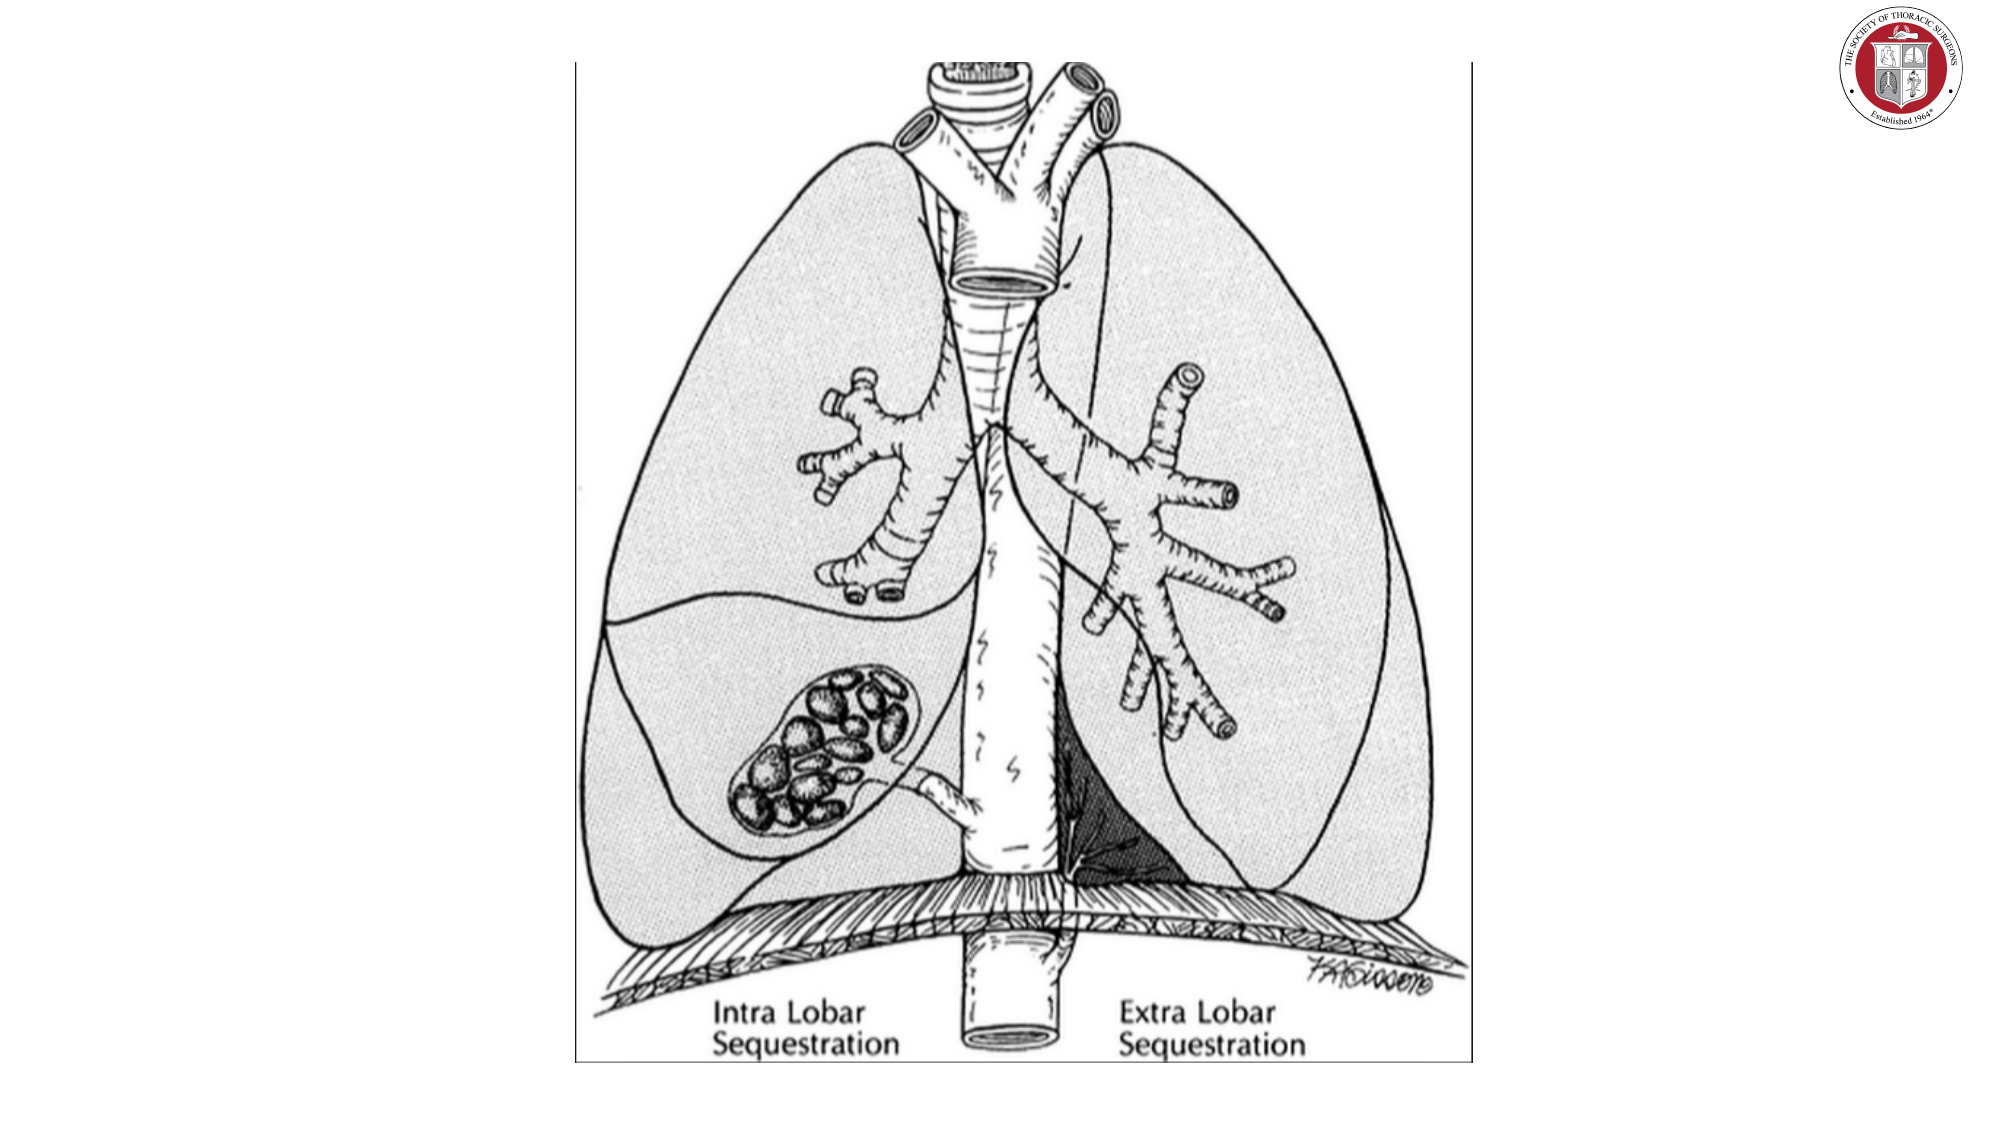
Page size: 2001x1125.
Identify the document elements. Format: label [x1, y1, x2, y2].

picture [1836, 4, 1967, 134]
picture [574, 62, 1474, 1063]
